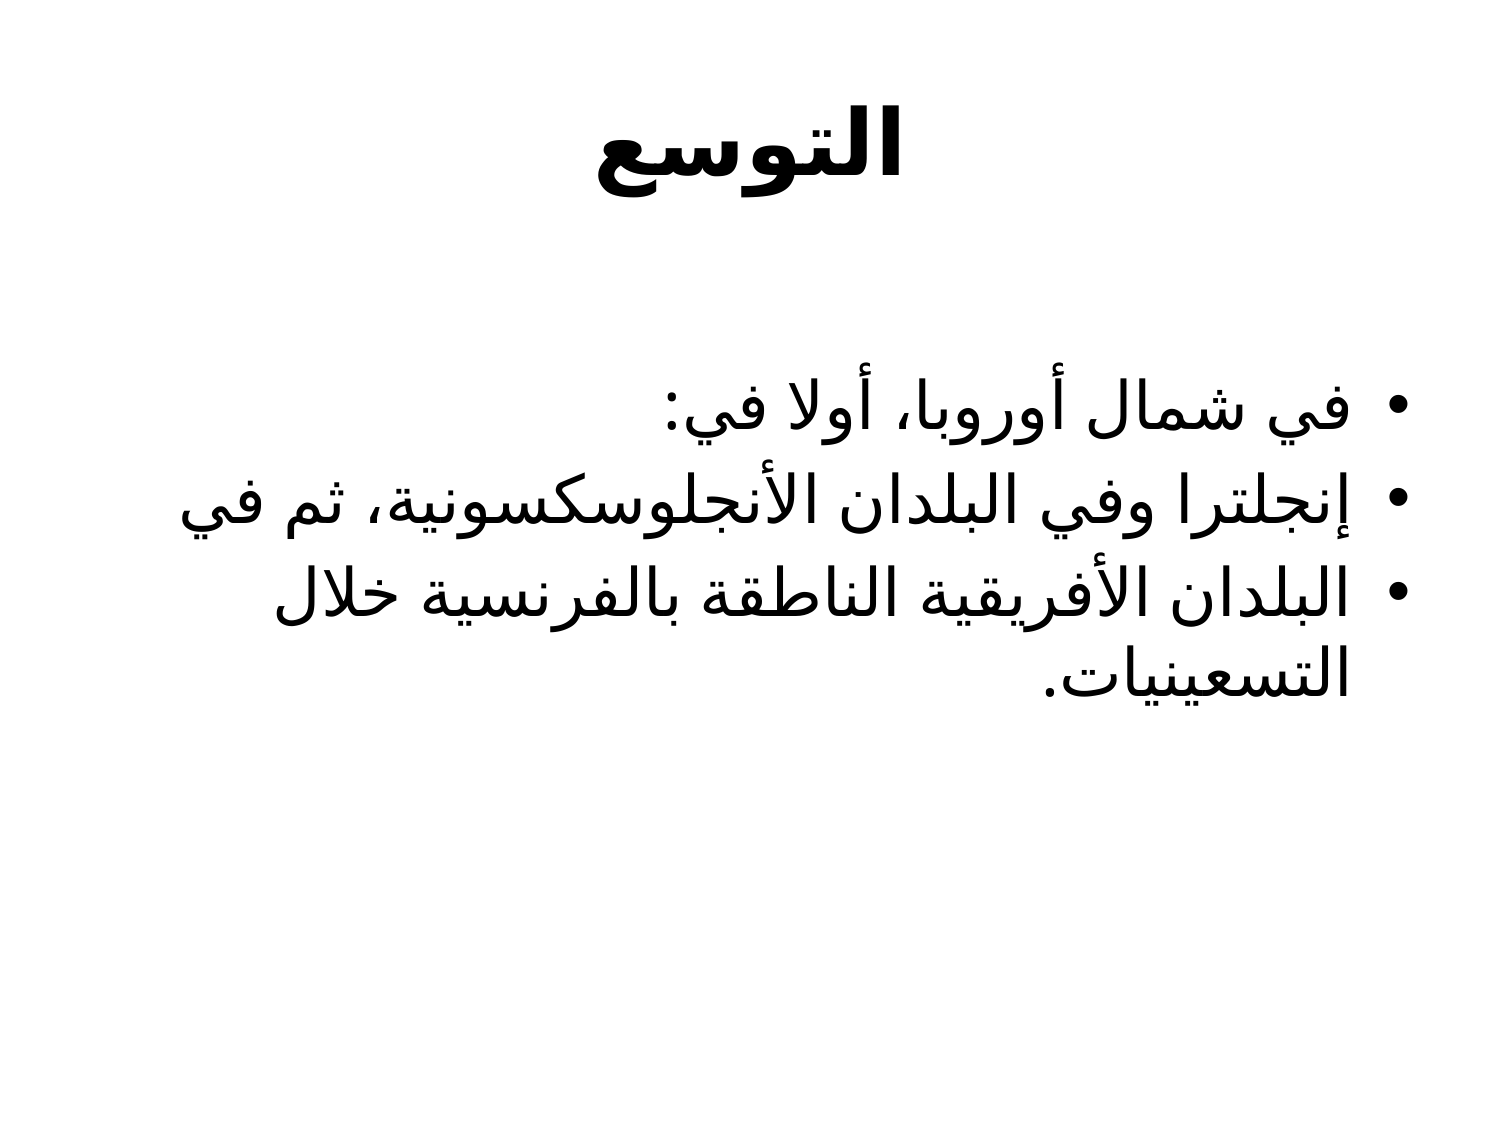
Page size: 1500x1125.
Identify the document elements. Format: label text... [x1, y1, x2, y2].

title التوسع [75, 45, 1425, 233]
list في شمال أوروبا، أولا في: إنجلترا وفي البلدان الأنجلوسكسونية، ثم في البلدان الأفريقية الناطقة بالفرنسية خلال التسعينيات. [75, 262, 1425, 1005]
